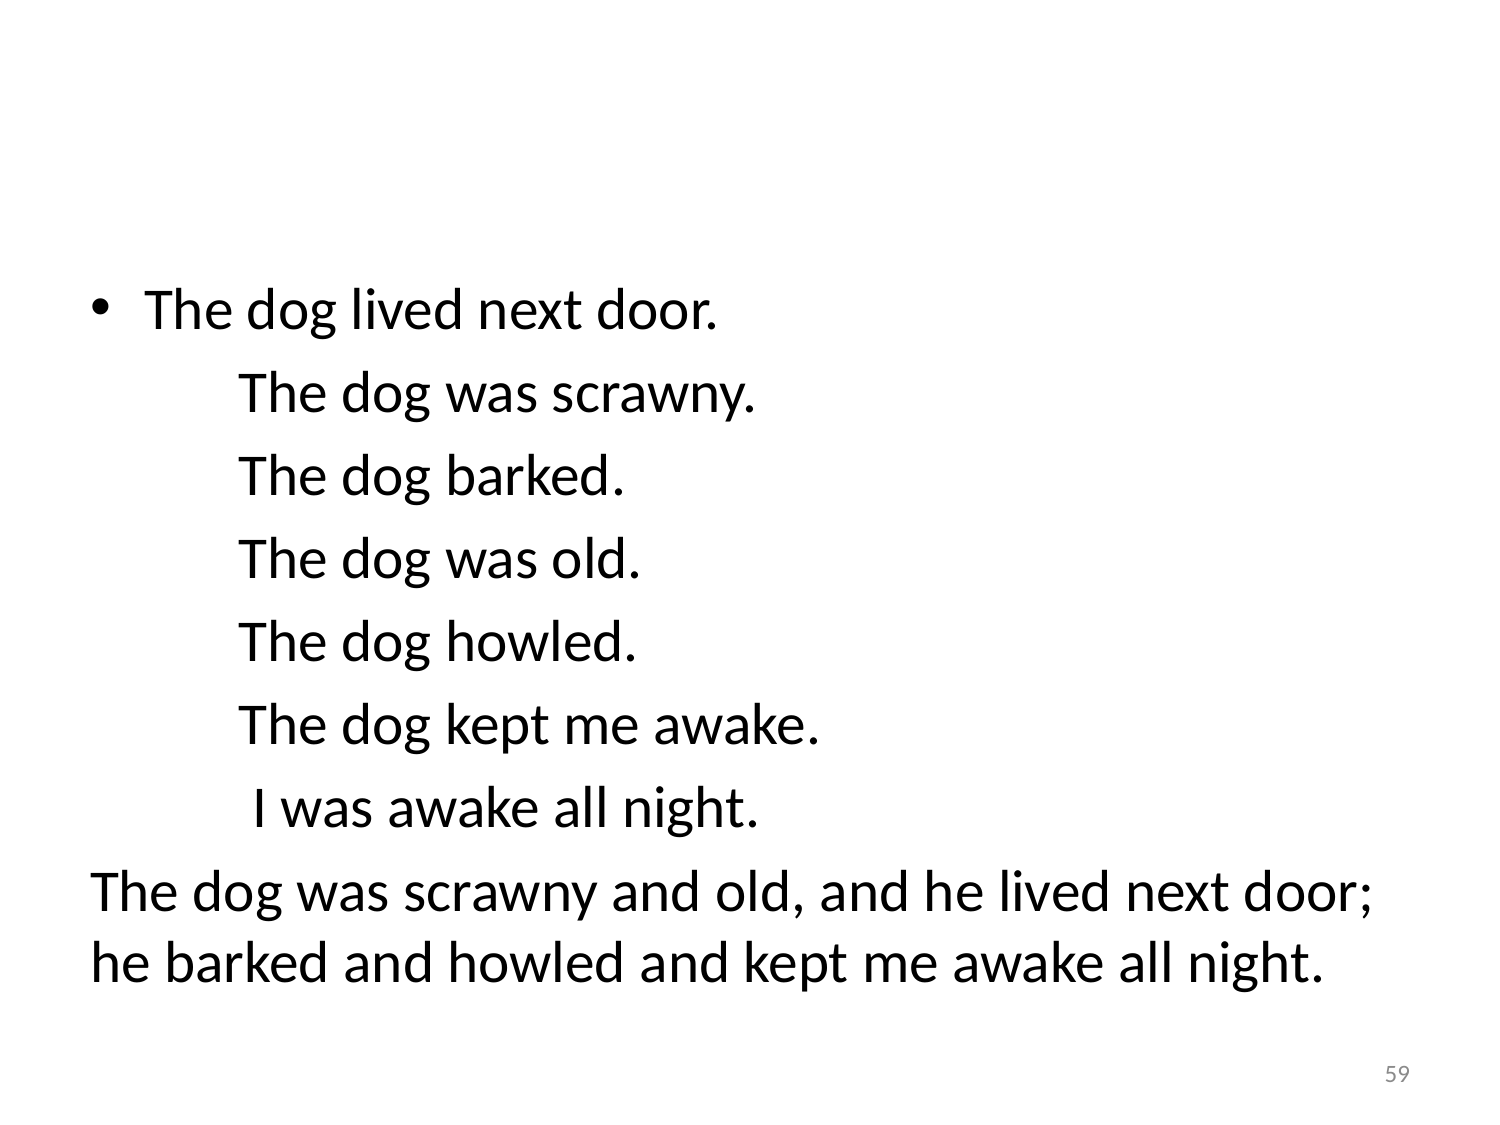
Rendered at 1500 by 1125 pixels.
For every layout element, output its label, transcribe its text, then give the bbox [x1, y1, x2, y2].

list The dog lived next door. The dog was scrawny. The dog barked. The dog was old. The dog howled. The dog kept me awake. I was awake all night. The dog was scrawny and old, and he lived next door; he barked and howled and kept me awake all night. [75, 262, 1425, 1005]
slide_number 59 [1074, 1042, 1425, 1103]
